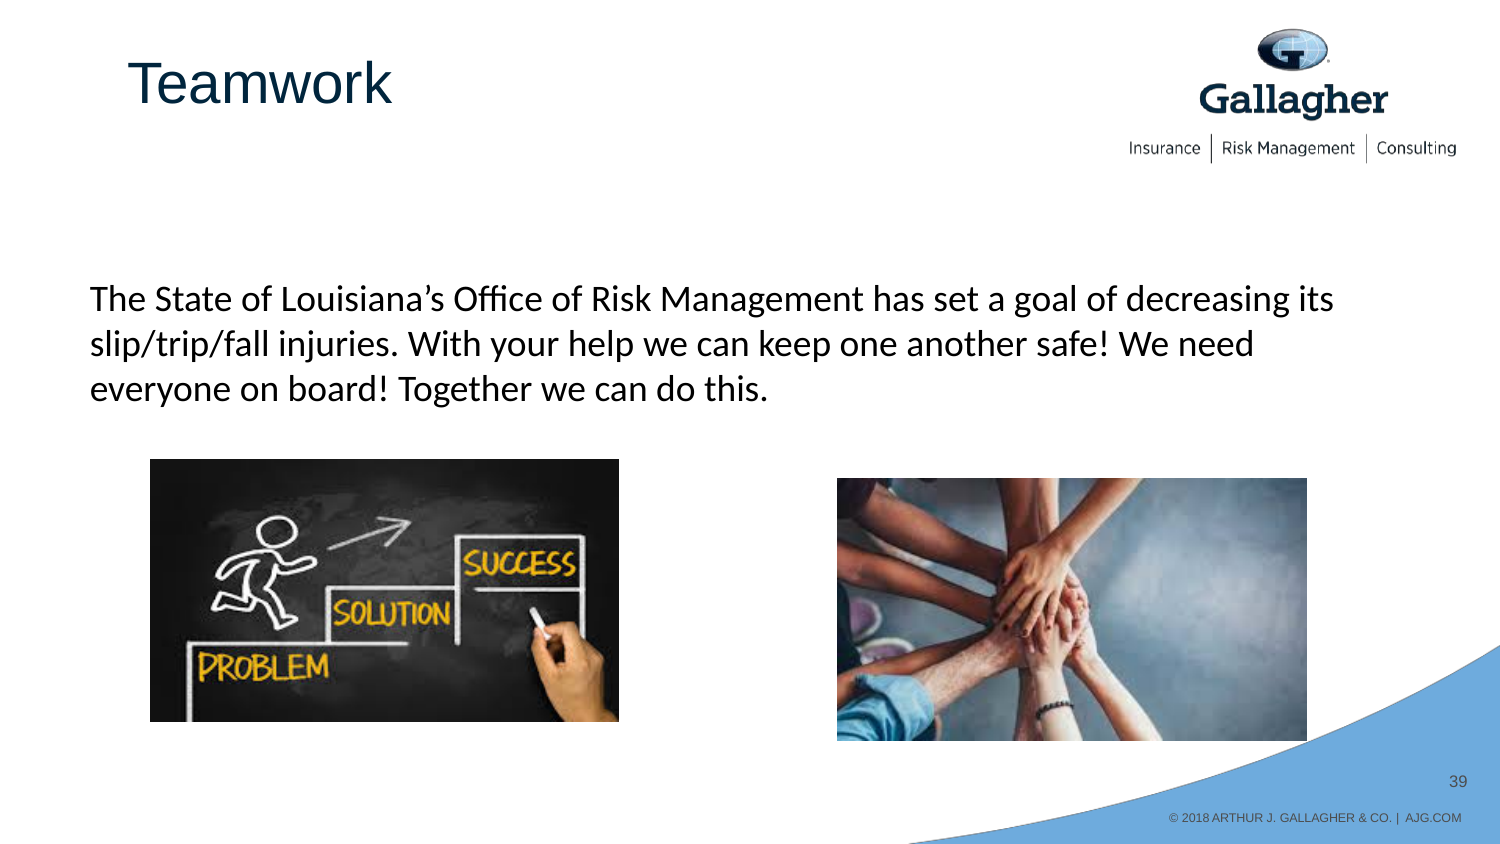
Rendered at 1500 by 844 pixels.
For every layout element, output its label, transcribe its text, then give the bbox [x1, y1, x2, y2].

footer © 2018 ARTHUR J. GALLAGHER & CO. | AJG.COM [1167, 809, 1472, 844]
slide_number 39 [1444, 770, 1472, 809]
picture [1101, 5, 1484, 180]
text_box The State of Louisiana’s Office of Risk Management has set a goal of decreasing its slip/trip/fall injuries. With your help we can keep one another safe! We need everyone on board! Together we can do this. [75, 221, 1375, 417]
title Teamwork [125, 42, 409, 186]
picture [142, 346, 1500, 844]
